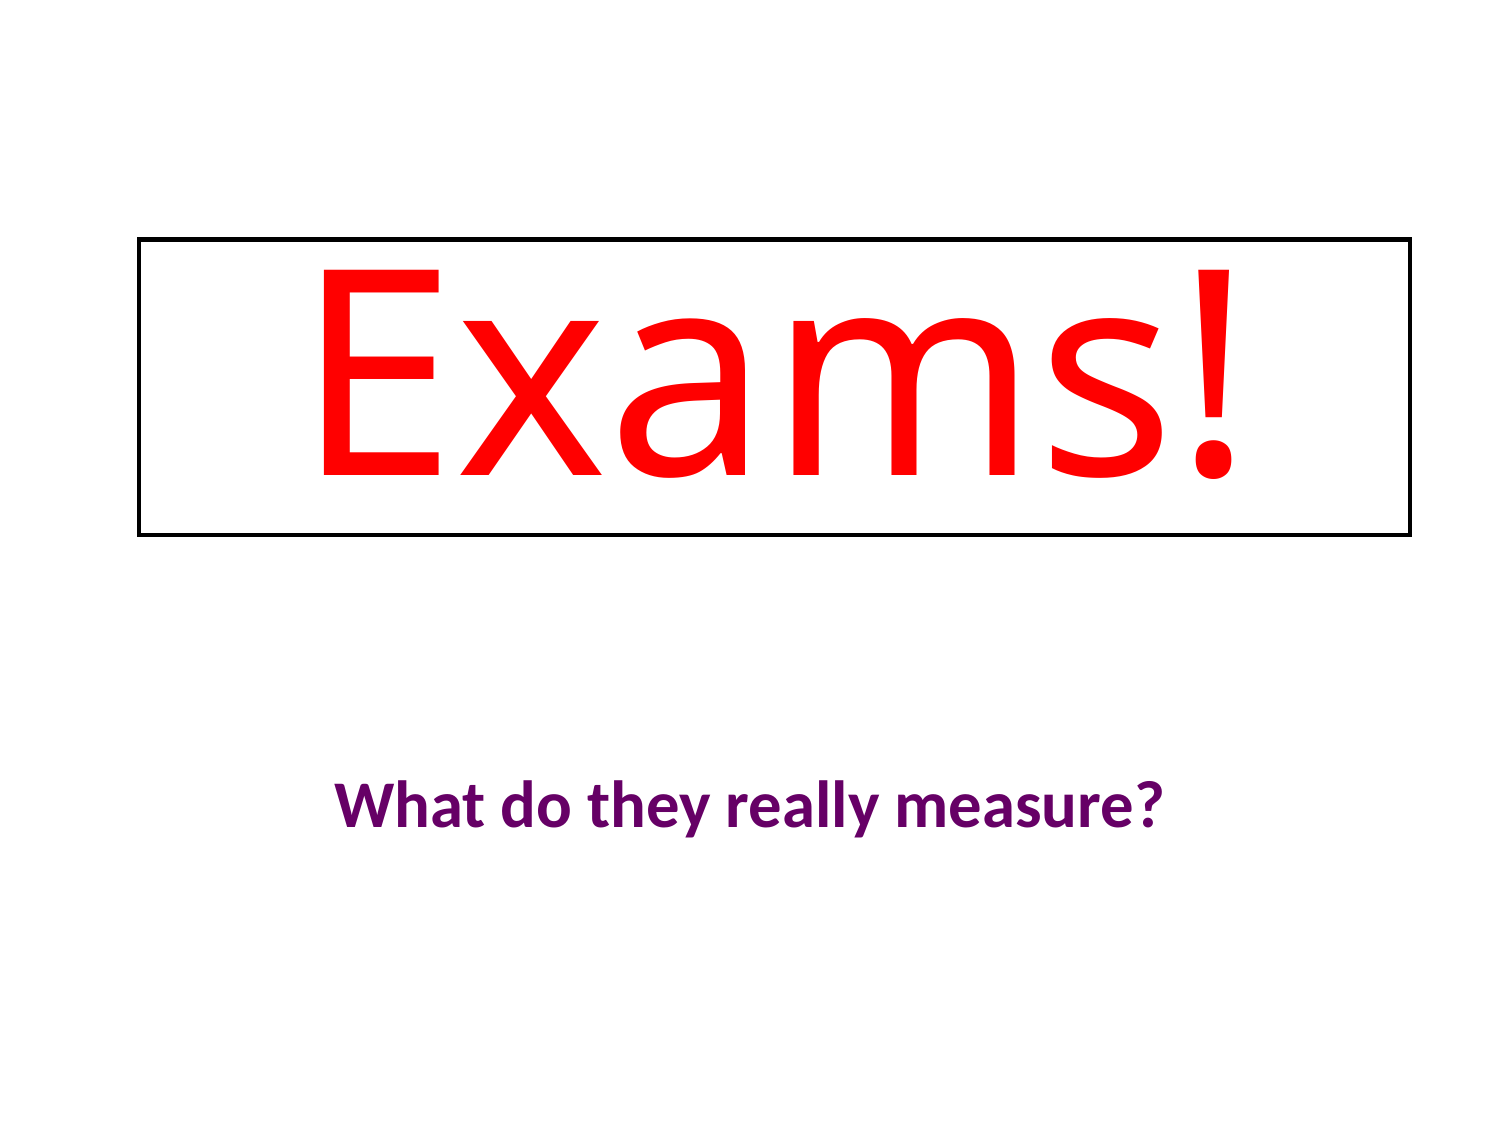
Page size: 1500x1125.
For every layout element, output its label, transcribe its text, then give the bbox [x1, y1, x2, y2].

subtitle What do they really measure? [225, 663, 1275, 950]
title Exams! [137, 237, 1412, 537]
